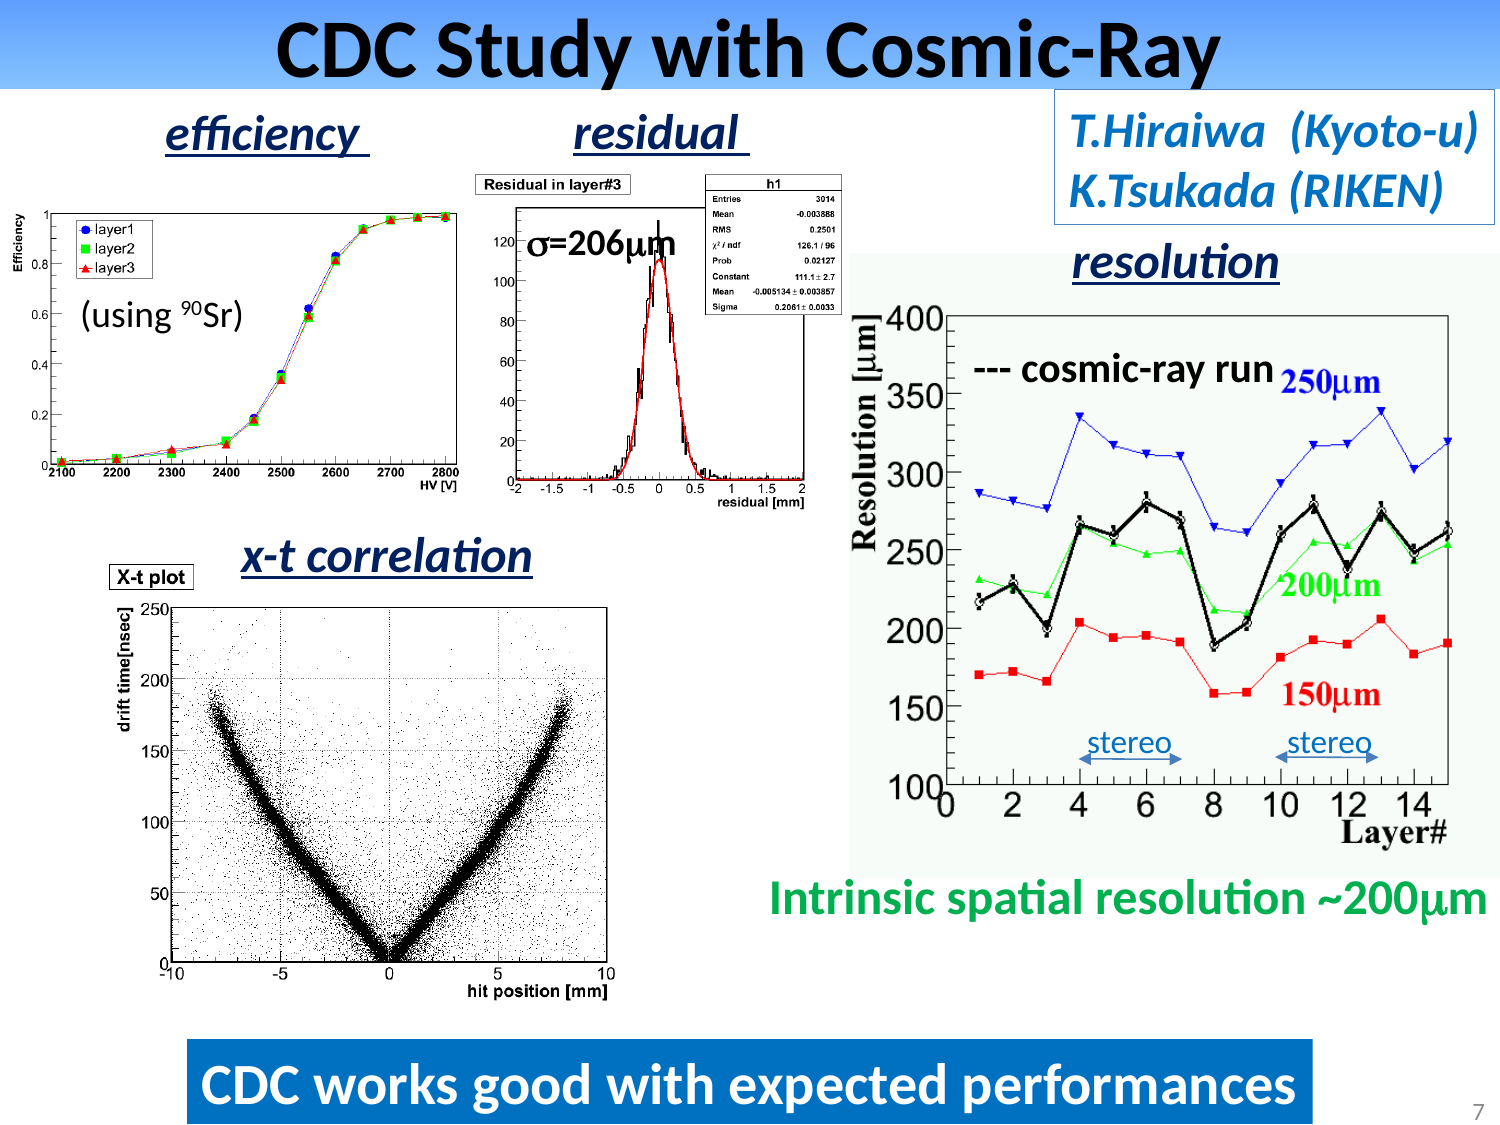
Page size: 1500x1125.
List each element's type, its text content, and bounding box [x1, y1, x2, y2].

text_box CDC works good with expected performances [187, 1039, 1313, 1124]
text_box residual [558, 92, 765, 167]
picture [0, 169, 1500, 878]
text_box x-t correlation [226, 515, 548, 560]
text_box efficiency [150, 92, 386, 168]
slide_number 7 [1149, 1080, 1500, 1125]
text_box resolution [1057, 225, 1295, 251]
picture [103, 562, 675, 1017]
text_box Intrinsic spatial resolution ~200mm [754, 856, 1500, 932]
text_box CDC Study with Cosmic-Ray [0, 0, 1500, 89]
text_box T.Hiraiwa (Kyoto-u) K.Tsukada (RIKEN) [1054, 89, 1495, 225]
